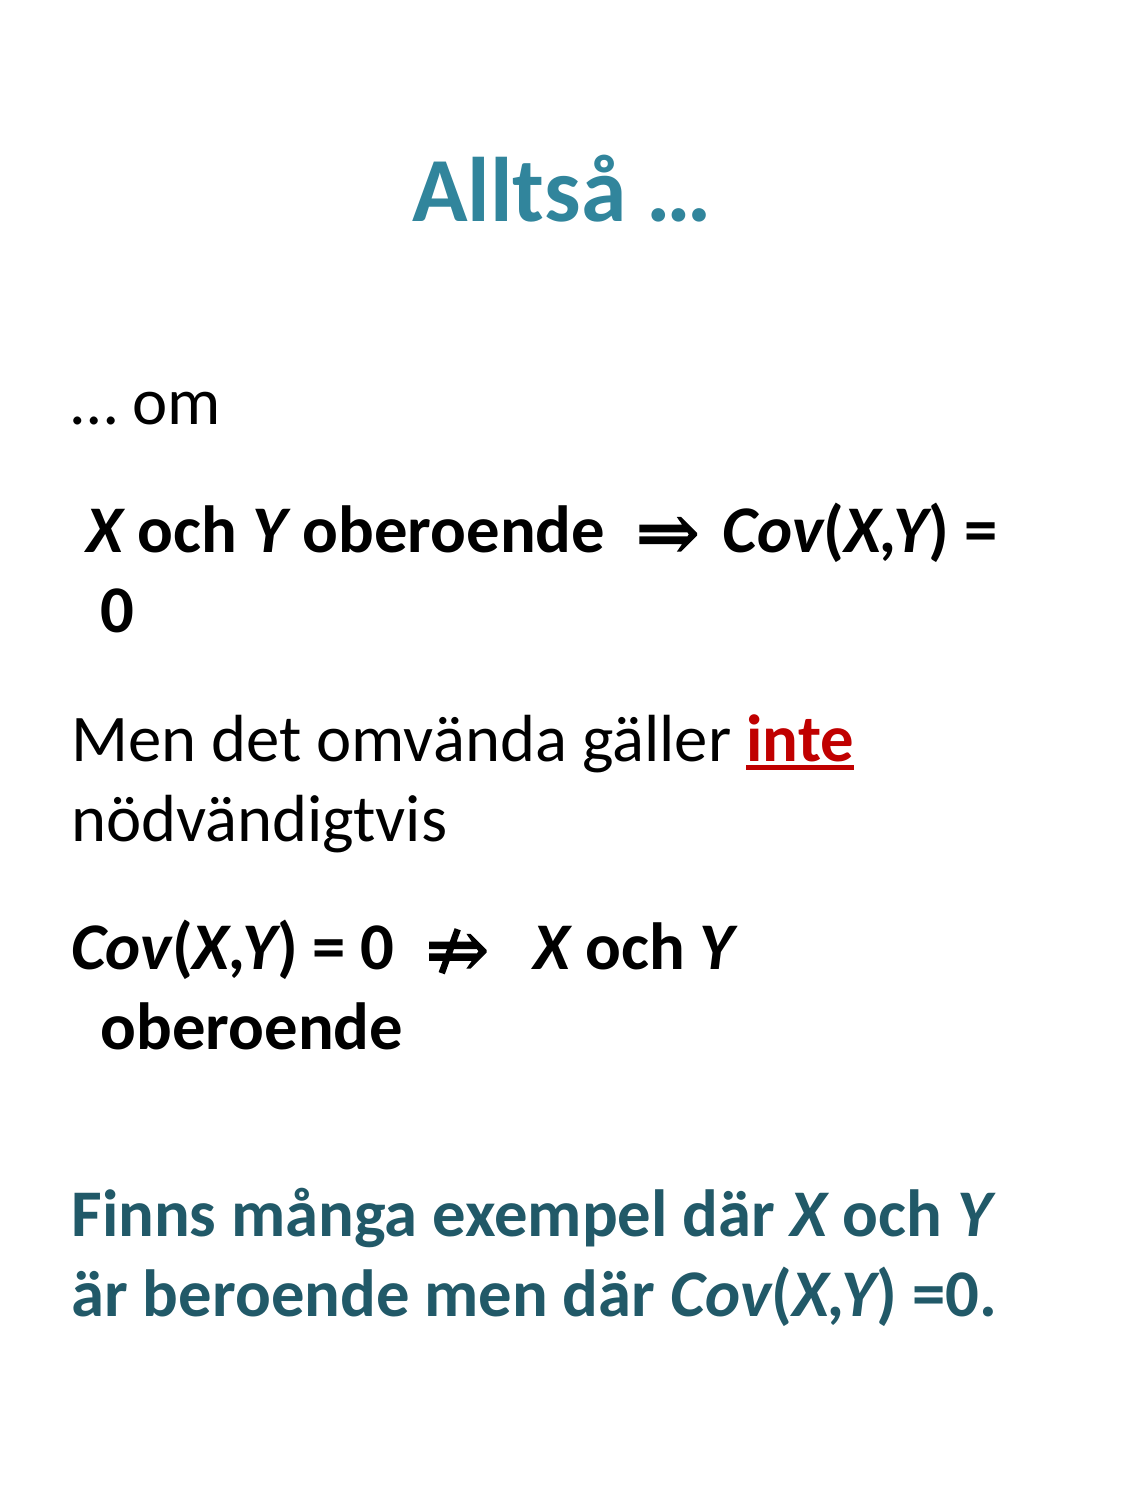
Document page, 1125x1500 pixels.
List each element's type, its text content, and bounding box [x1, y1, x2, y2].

list … om X och Y oberoende ⇒ Cov(X,Y) = 0 Men det omvända gäller inte nödvändigtvis Cov(X,Y) = 0 ⇏ X och Y oberoende Finns många exempel där X och Y är beroende men där Cov(X,Y) =0. [56, 350, 1047, 1428]
title Alltså … [56, 60, 1069, 310]
